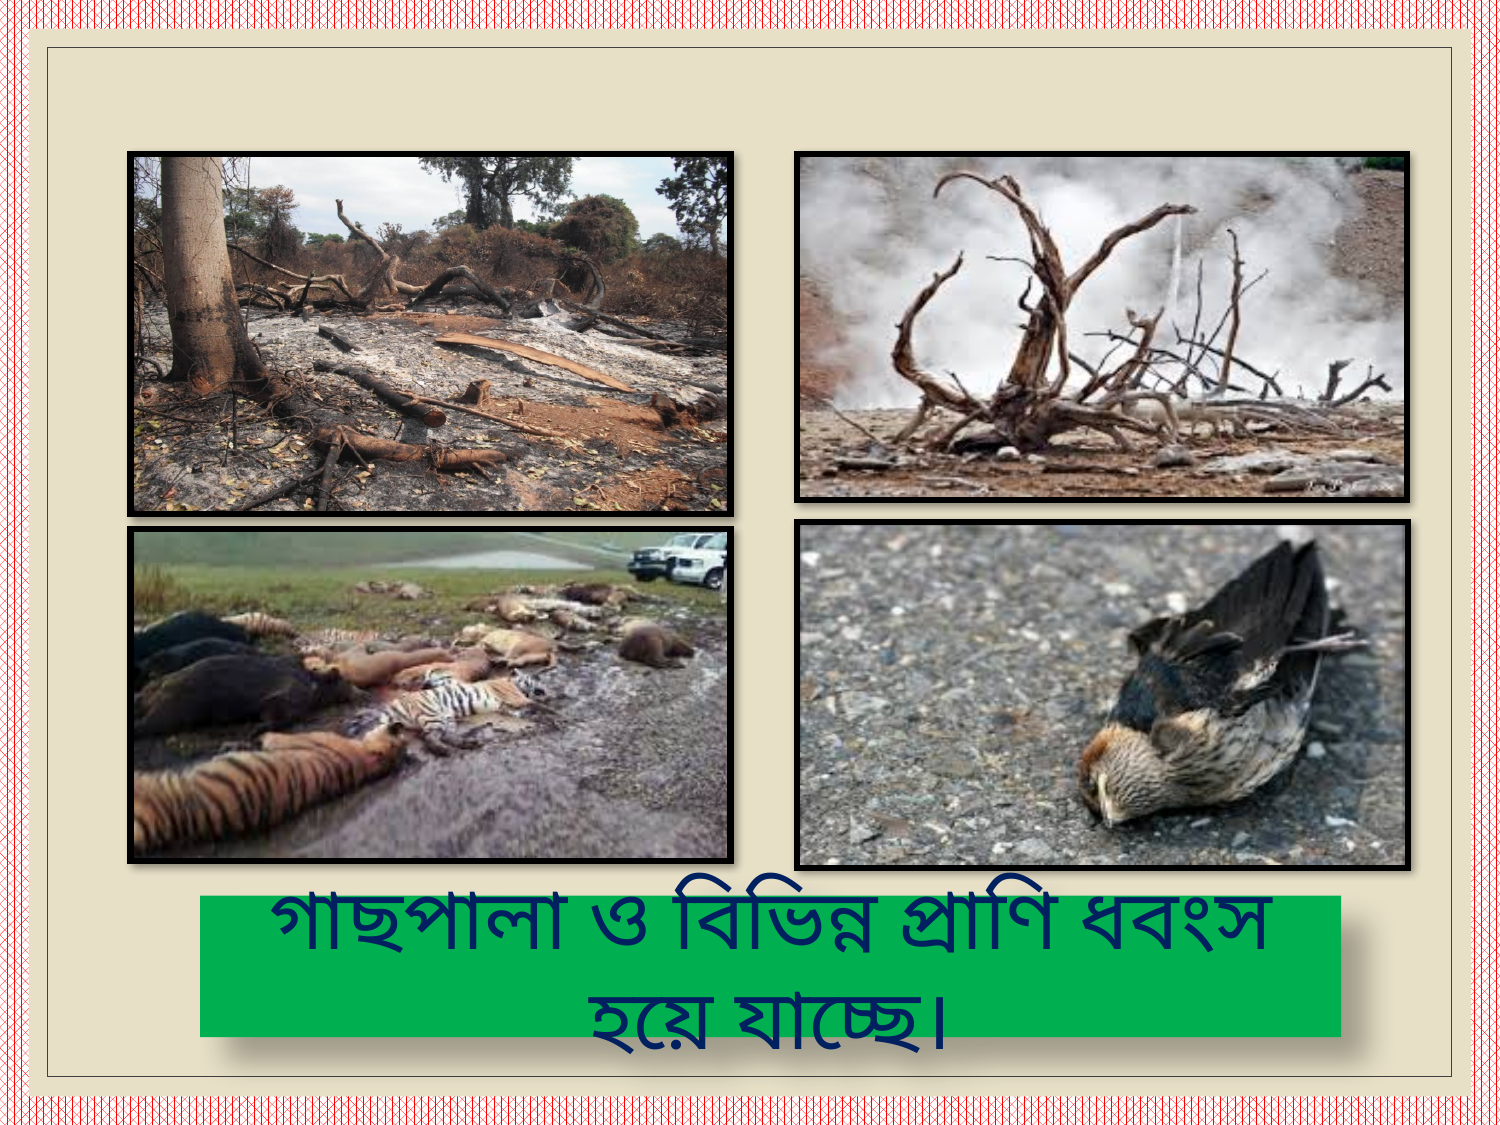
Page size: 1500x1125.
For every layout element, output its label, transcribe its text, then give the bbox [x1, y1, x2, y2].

text_box গাছপালা ও বিভিন্ন প্রাণি ধবংস হয়ে যাচ্ছে। [199, 895, 1342, 1038]
picture [799, 157, 1404, 498]
picture [133, 532, 728, 858]
picture [799, 524, 1405, 865]
picture [133, 157, 728, 512]
